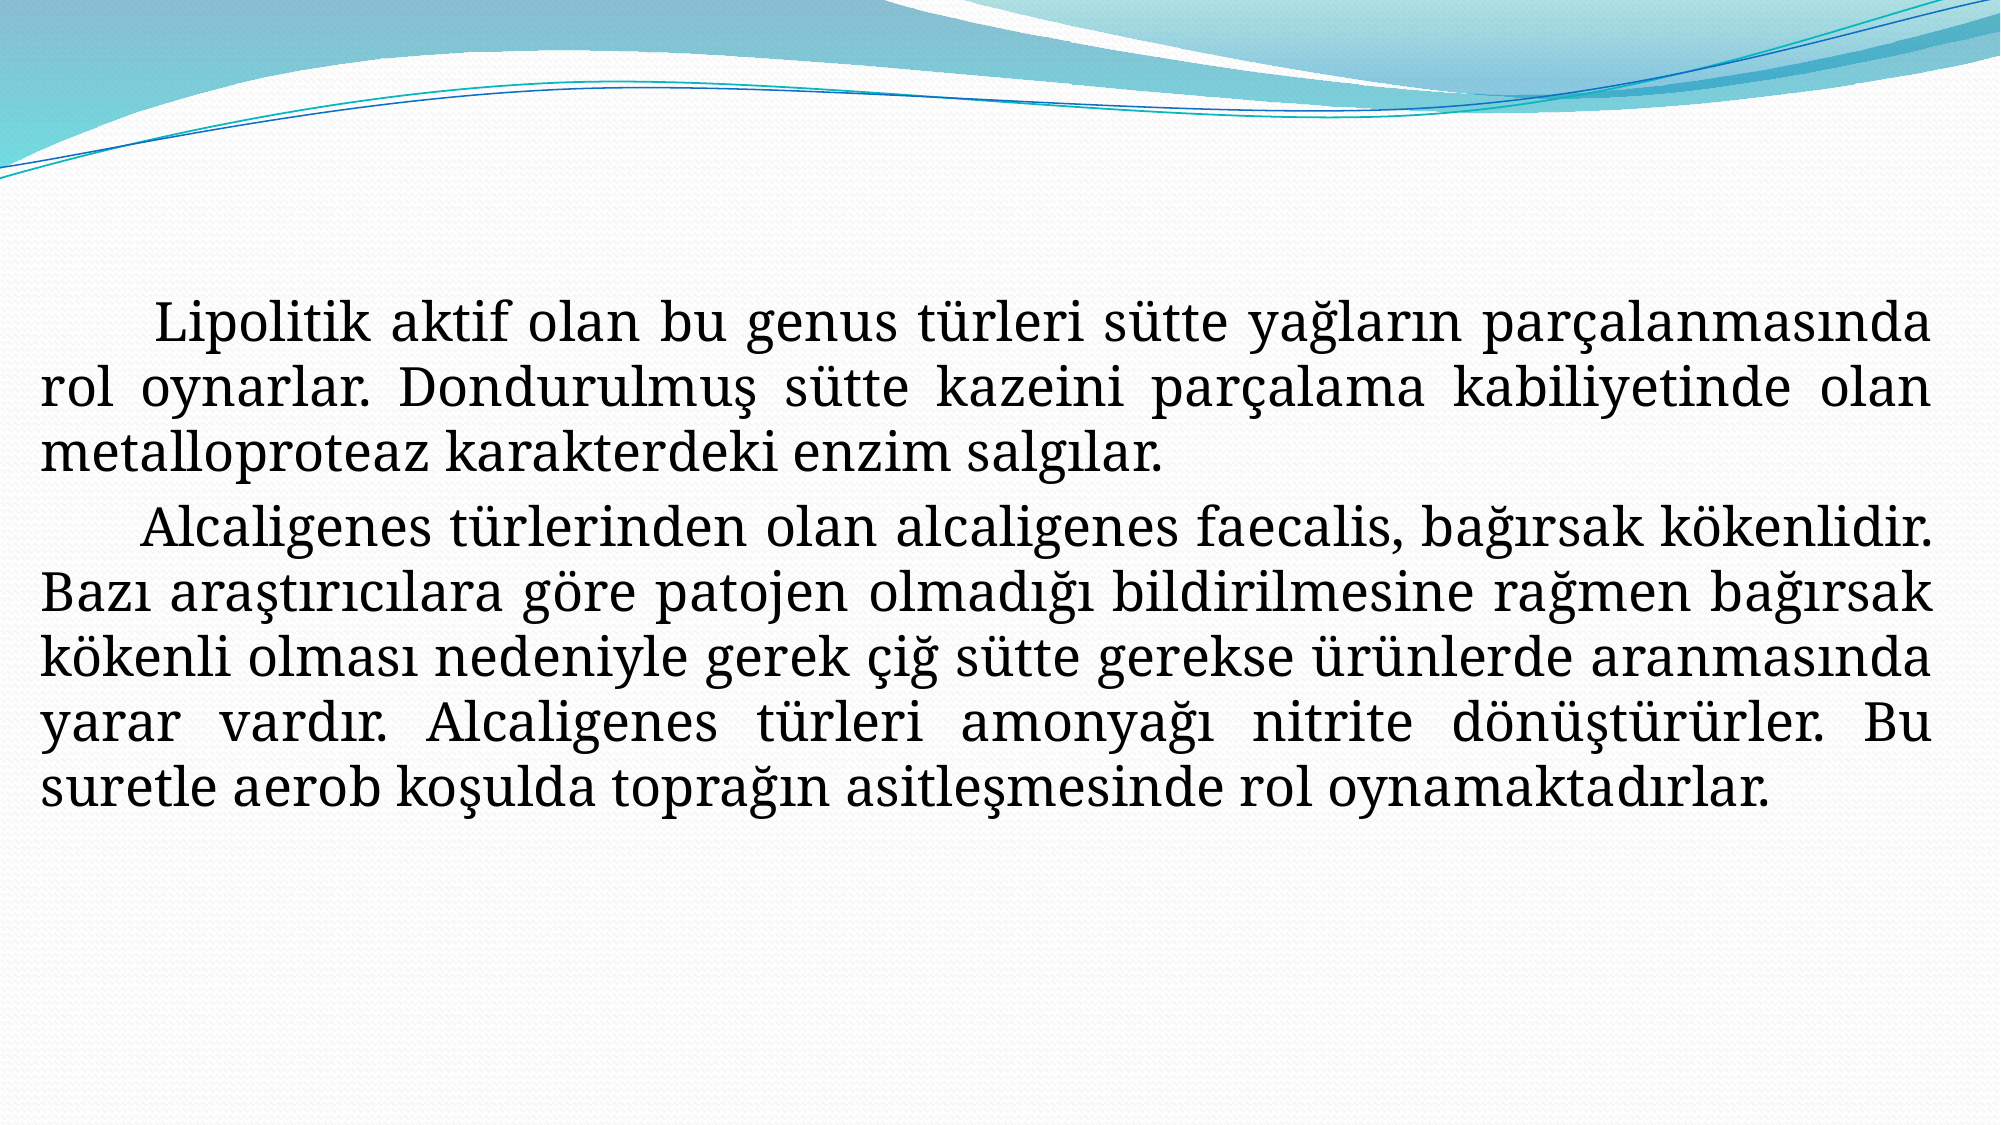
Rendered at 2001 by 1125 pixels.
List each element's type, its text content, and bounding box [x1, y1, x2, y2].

list Lipolitik aktif olan bu genus türleri sütte yağların parçalanmasında rol oynarlar. Dondurulmuş sütte kazeini parçalama kabiliyetinde olan metalloproteaz karakterdeki enzim salgılar. Alcaligenes türlerinden olan alcaligenes faecalis, bağırsak kökenlidir. Bazı araştırıcılara göre patojen olmadığı bildirilmesine rağmen bağırsak kökenli olması nedeniyle gerek çiğ sütte gerekse ürünlerde aranmasında yarar vardır. Alcaligenes türleri amonyağı nitrite dönüştürürler. Bu suretle aerob koşulda toprağın asitleşmesinde rol oynamaktadırlar. [25, 279, 1950, 1018]
